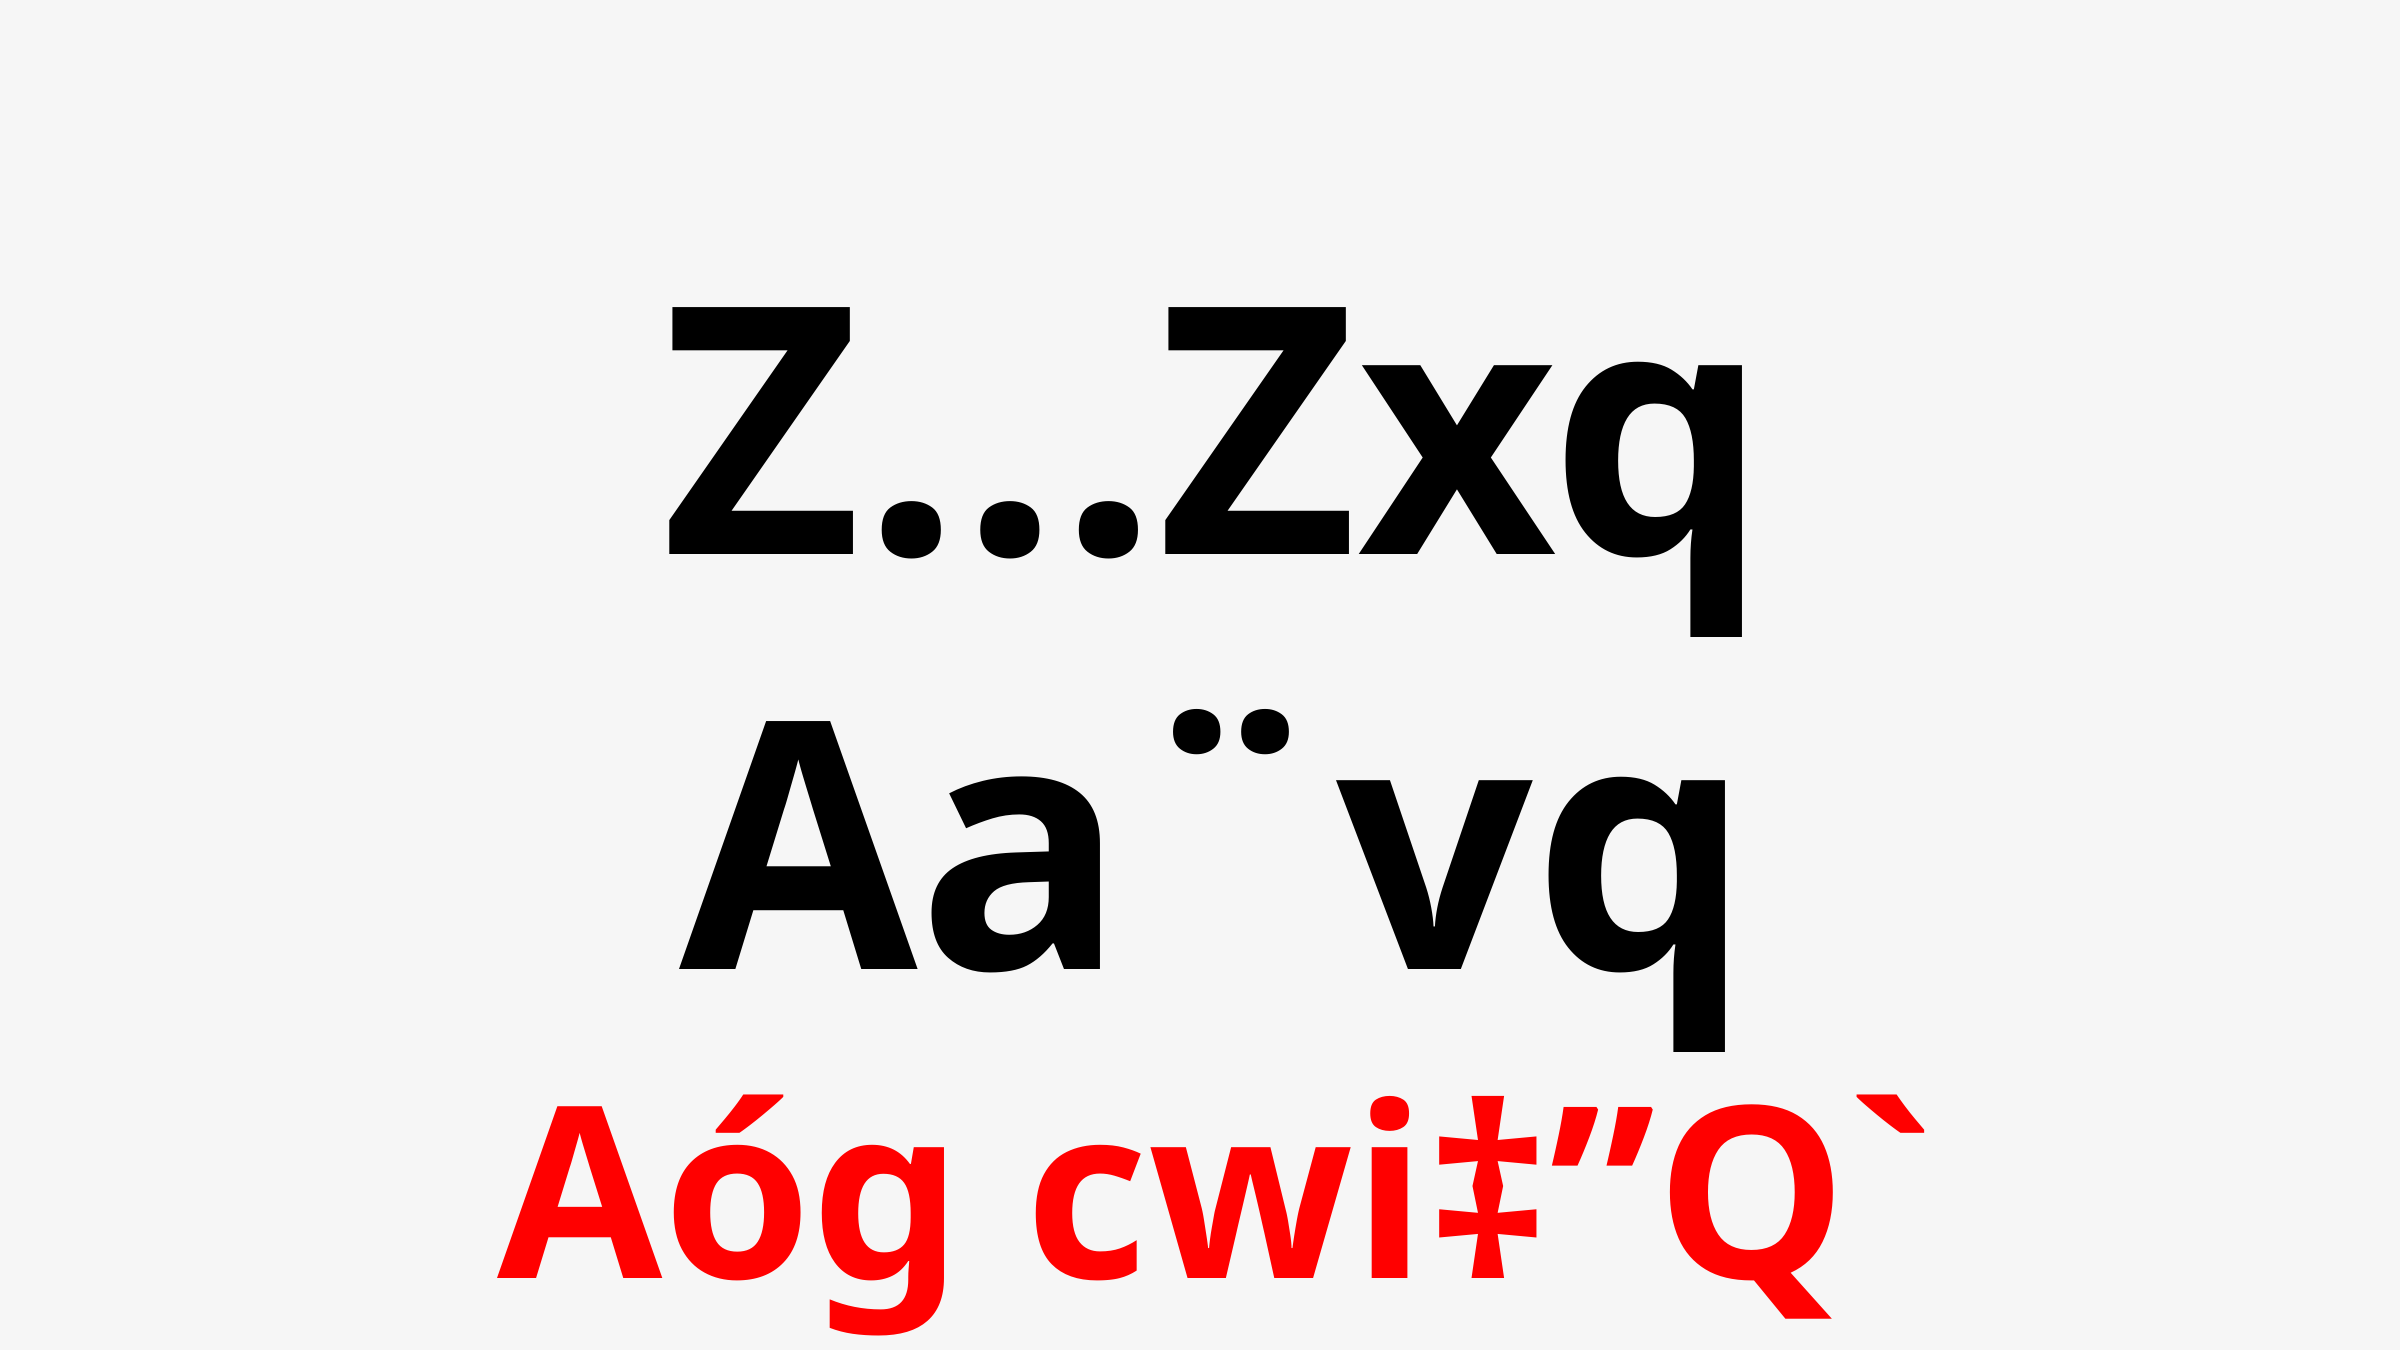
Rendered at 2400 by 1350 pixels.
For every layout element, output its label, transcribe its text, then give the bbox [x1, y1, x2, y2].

text_box Z…Zxq Aa¨vq Aóg cwi‡”Q` we‡`wk avZz [122, 201, 2310, 1350]
